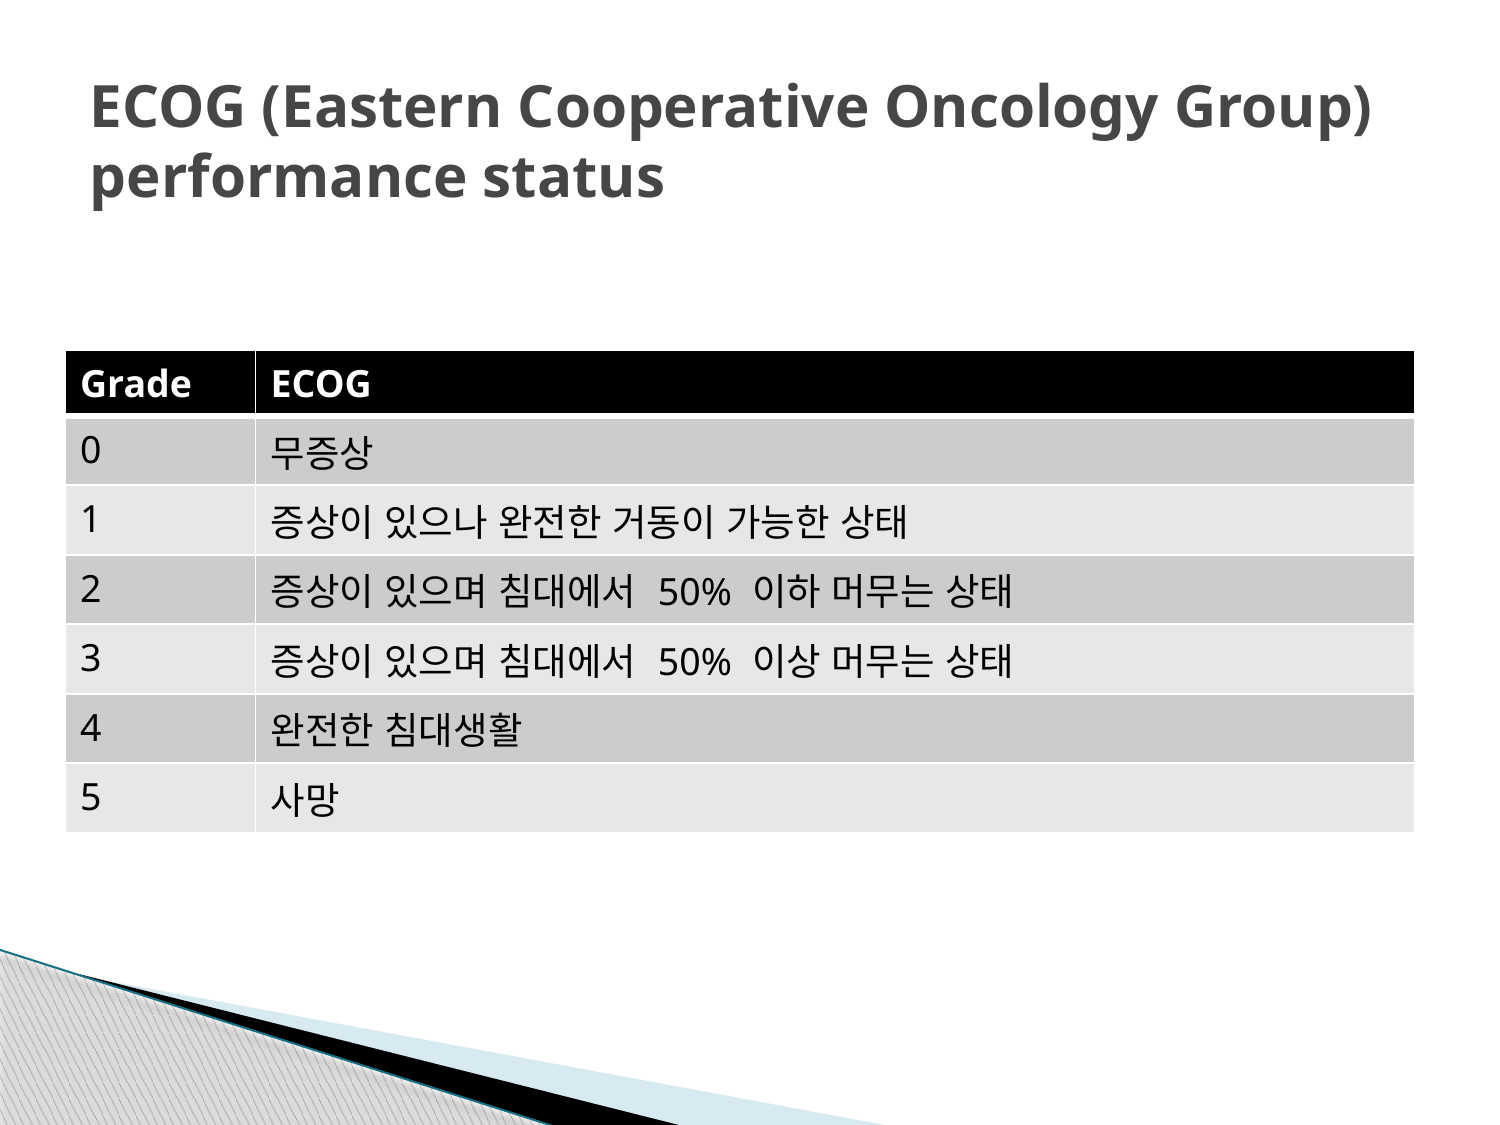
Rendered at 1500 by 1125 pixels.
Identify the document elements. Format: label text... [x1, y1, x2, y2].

table_cell 증상이 있으나 완전한 거동이 가능한 상태 [256, 486, 1414, 554]
table_cell 0 [66, 419, 255, 484]
table_cell 2 [66, 556, 255, 623]
table_header Grade [66, 351, 255, 413]
table_cell 5 [66, 764, 255, 832]
table_cell 증상이 있으며 침대에서 50% 이상 머무는 상태 [256, 625, 1414, 693]
table_cell 증상이 있으며 침대에서 50% 이하 머무는 상태 [256, 556, 1414, 623]
table_cell 무증상 [256, 419, 1414, 484]
table_header ECOG [256, 351, 1414, 413]
title ECOG (Eastern Cooperative Oncology Group) performance status [75, 45, 1425, 233]
table_cell 사망 [256, 764, 1414, 832]
table_cell 1 [66, 486, 255, 554]
table_cell 완전한 침대생활 [256, 695, 1414, 762]
table_cell 4 [66, 695, 255, 762]
table_cell 3 [66, 625, 255, 693]
